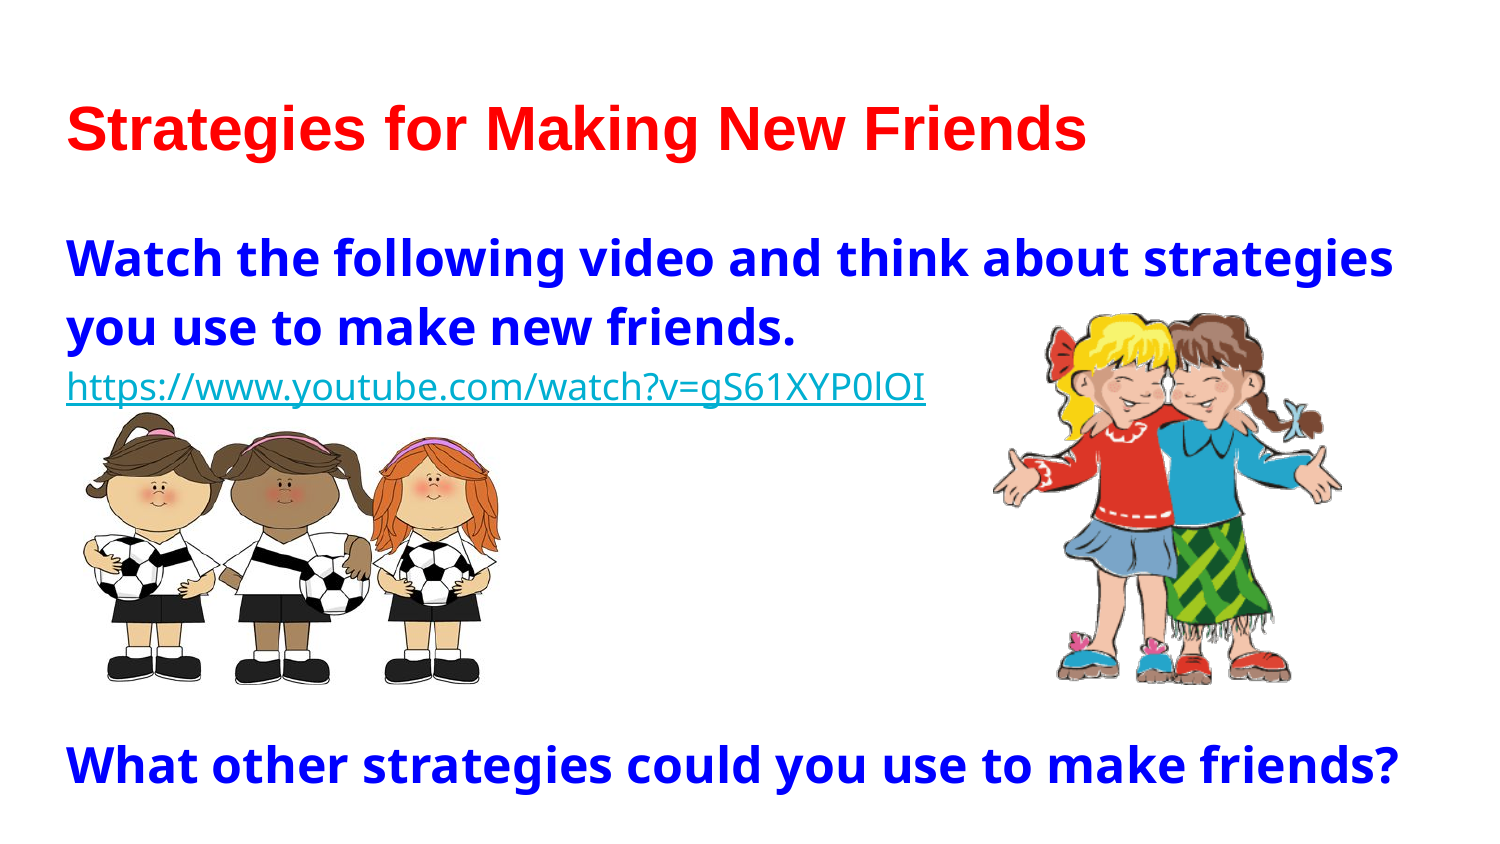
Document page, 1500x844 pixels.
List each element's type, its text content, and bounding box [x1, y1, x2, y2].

picture [993, 313, 1342, 685]
title Strategies for Making New Friends [51, 72, 1449, 167]
picture [83, 411, 501, 685]
list Watch the following video and think about strategies you use to make new friends. https://www.youtube.com/watch?v=gS61XYP0lOI What other strategies could you use to make friends? [51, 202, 1449, 750]
